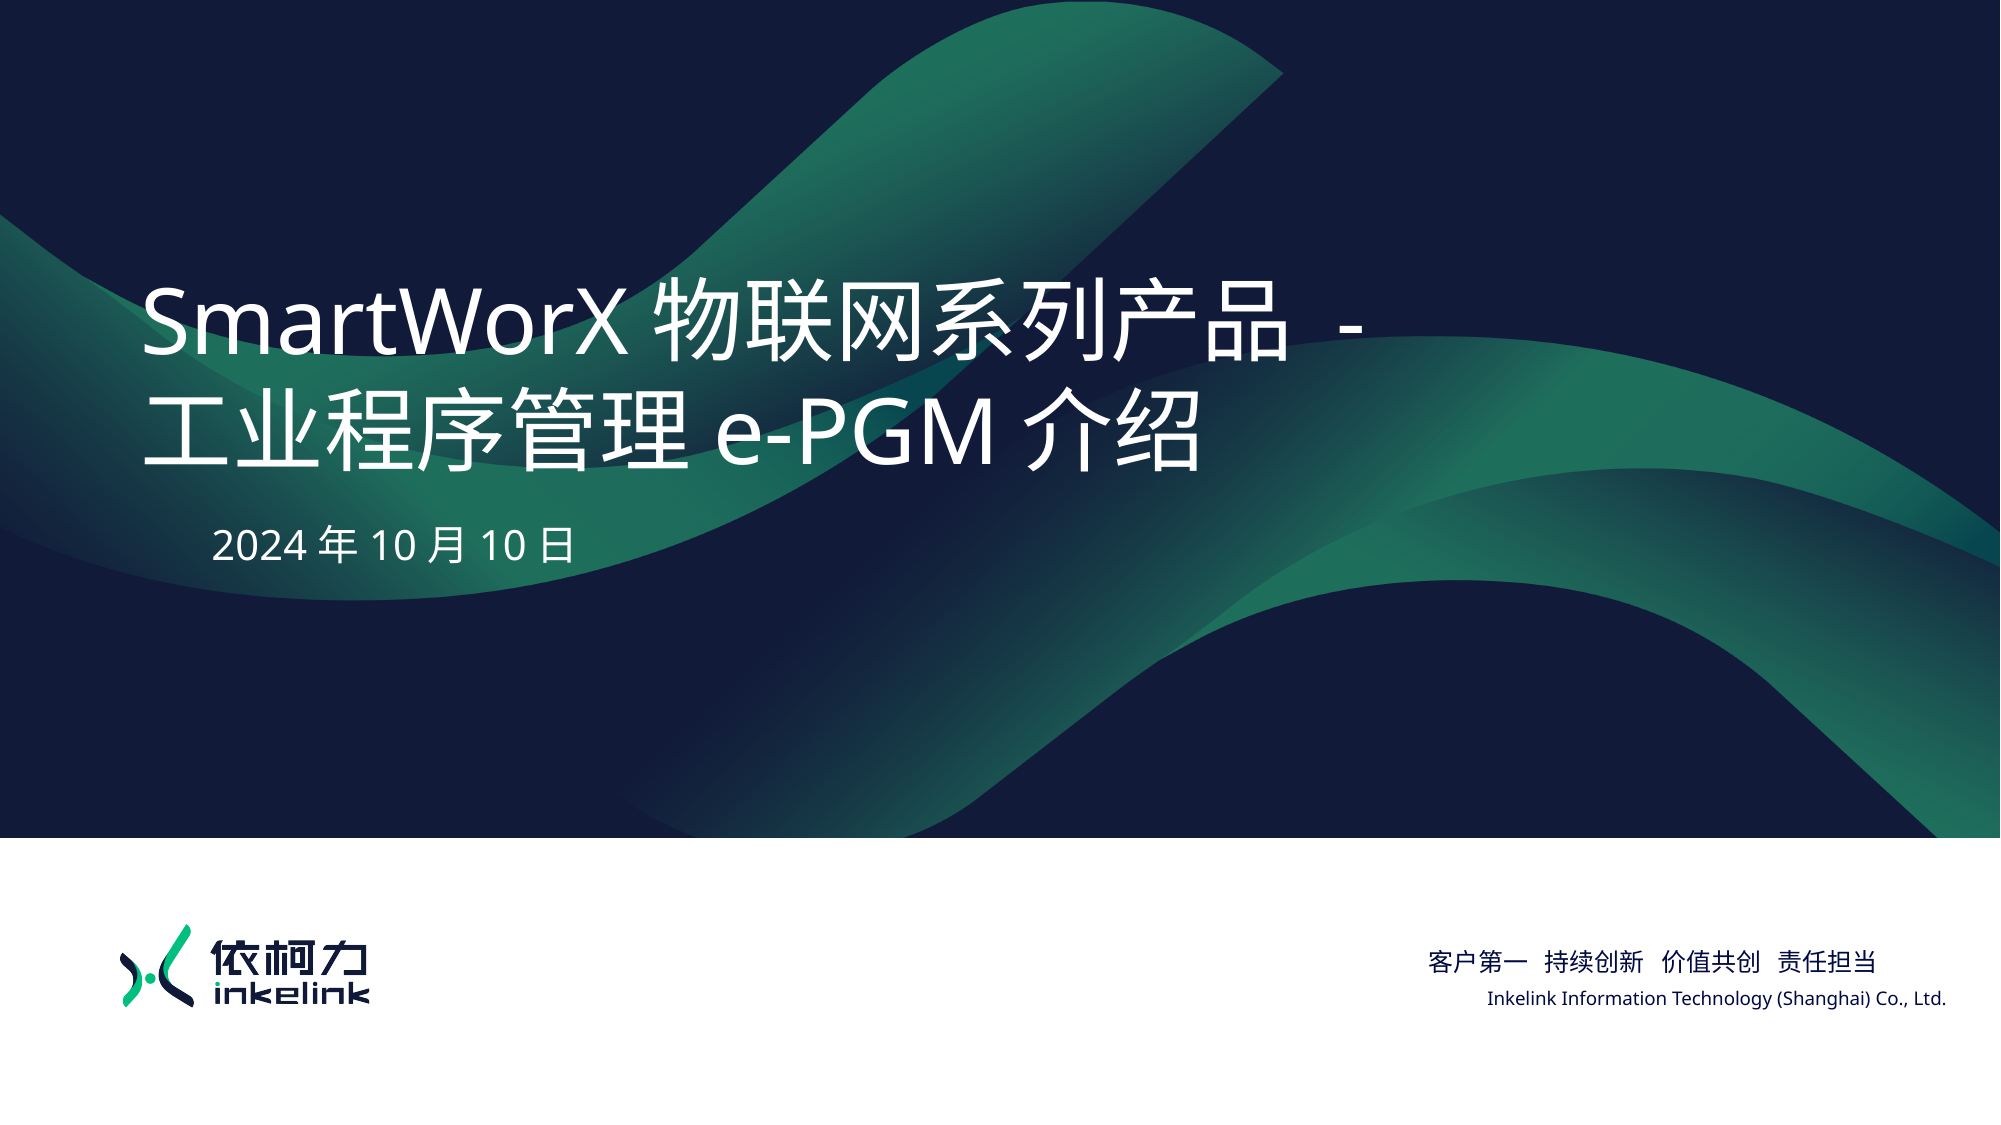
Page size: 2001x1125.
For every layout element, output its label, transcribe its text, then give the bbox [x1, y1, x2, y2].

text_box SmartWorX物联网系列产品 - 工业程序管理e-PGM介绍 [125, 255, 1421, 490]
picture [0, 0, 2000, 1123]
text_box 2024年10月10日 [196, 511, 1011, 577]
text_box 客户第一 持续创新 价值共创 责任担当 [1413, 939, 1961, 979]
text_box Inkelink Information Technology (Shanghai) Co., Ltd. [1420, 979, 1961, 1017]
